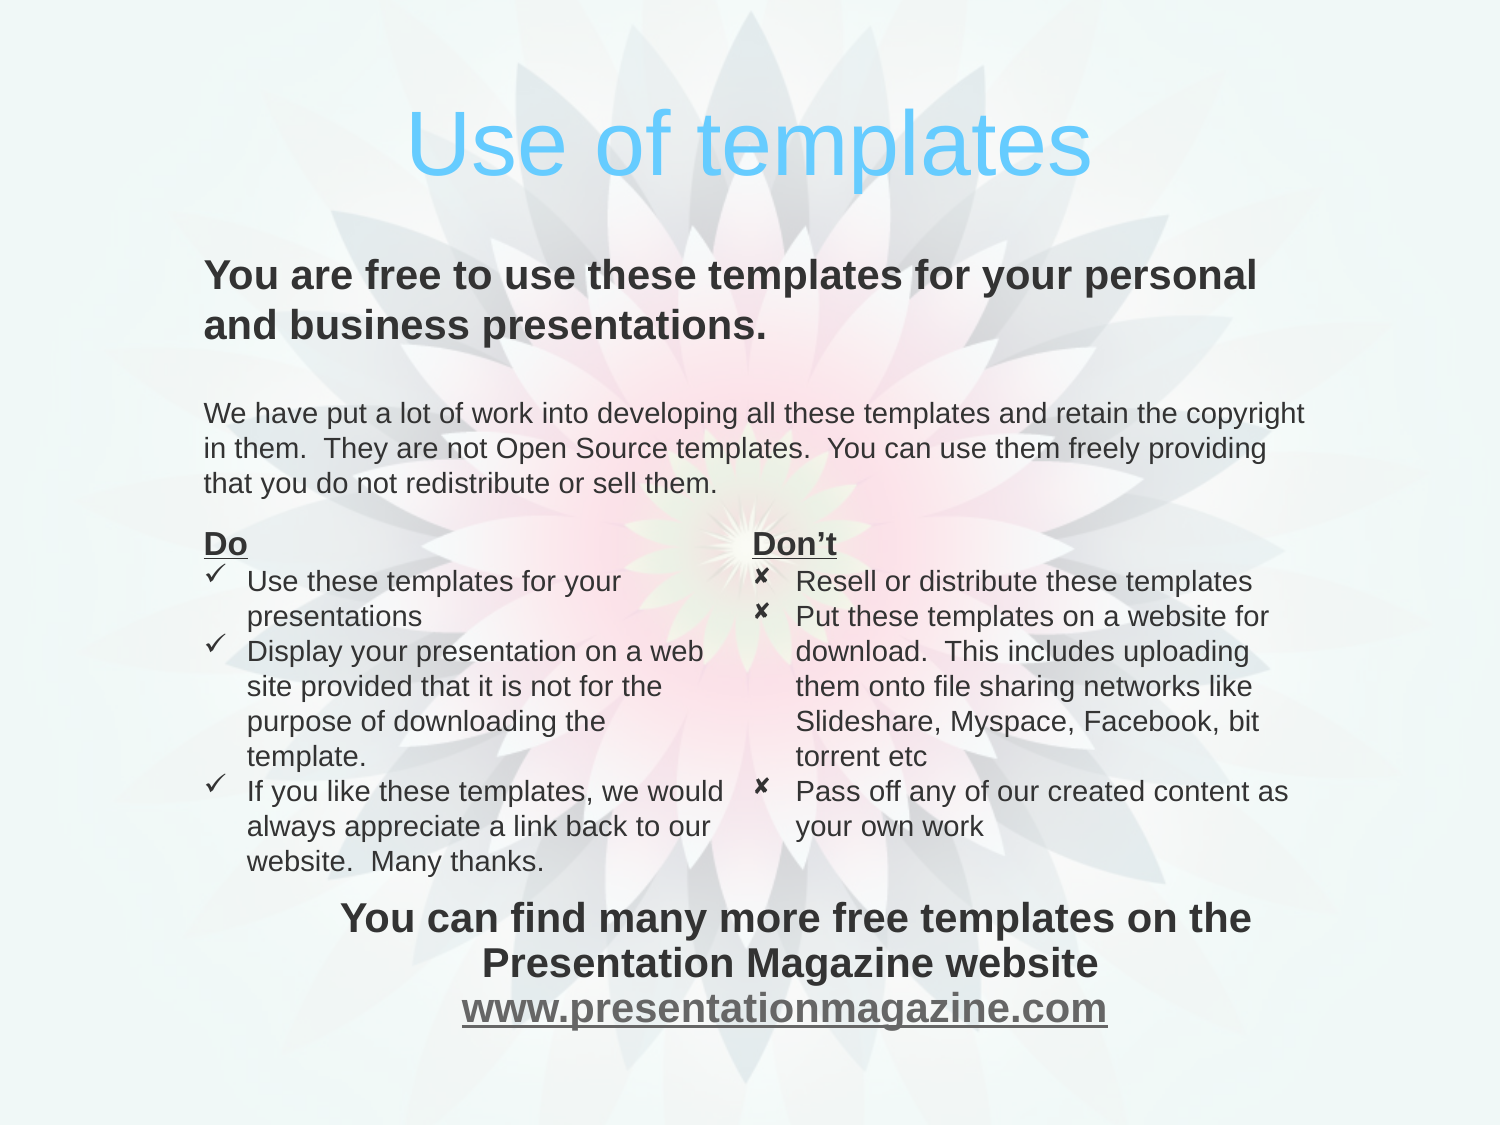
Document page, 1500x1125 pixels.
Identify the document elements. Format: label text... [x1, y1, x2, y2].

title Use of templates [75, 45, 1425, 233]
text_box You are free to use these templates for your personal and business presentations. [188, 240, 1329, 355]
text_box Don’t Resell or distribute these templates Put these templates on a website for download. This includes uploading them onto file sharing networks like Slideshare, Myspace, Facebook, bit torrent etc Pass off any of our created content as your own work [737, 515, 1335, 850]
text_box Do Use these templates for your presentations Display your presentation on a web site provided that it is not for the purpose of downloading the template. If you like these templates, we would always appreciate a link back to our website. Many thanks. [188, 515, 749, 889]
text_box [88, 208, 1436, 1083]
text_box You can find many more free templates on the Presentation Magazine website www.presentationmagazine.com [171, 889, 1347, 1040]
text_box We have put a lot of work into developing all these templates and retain the copyright in them. They are not Open Source templates. You can use them freely providing that you do not redistribute or sell them. [188, 387, 1325, 507]
